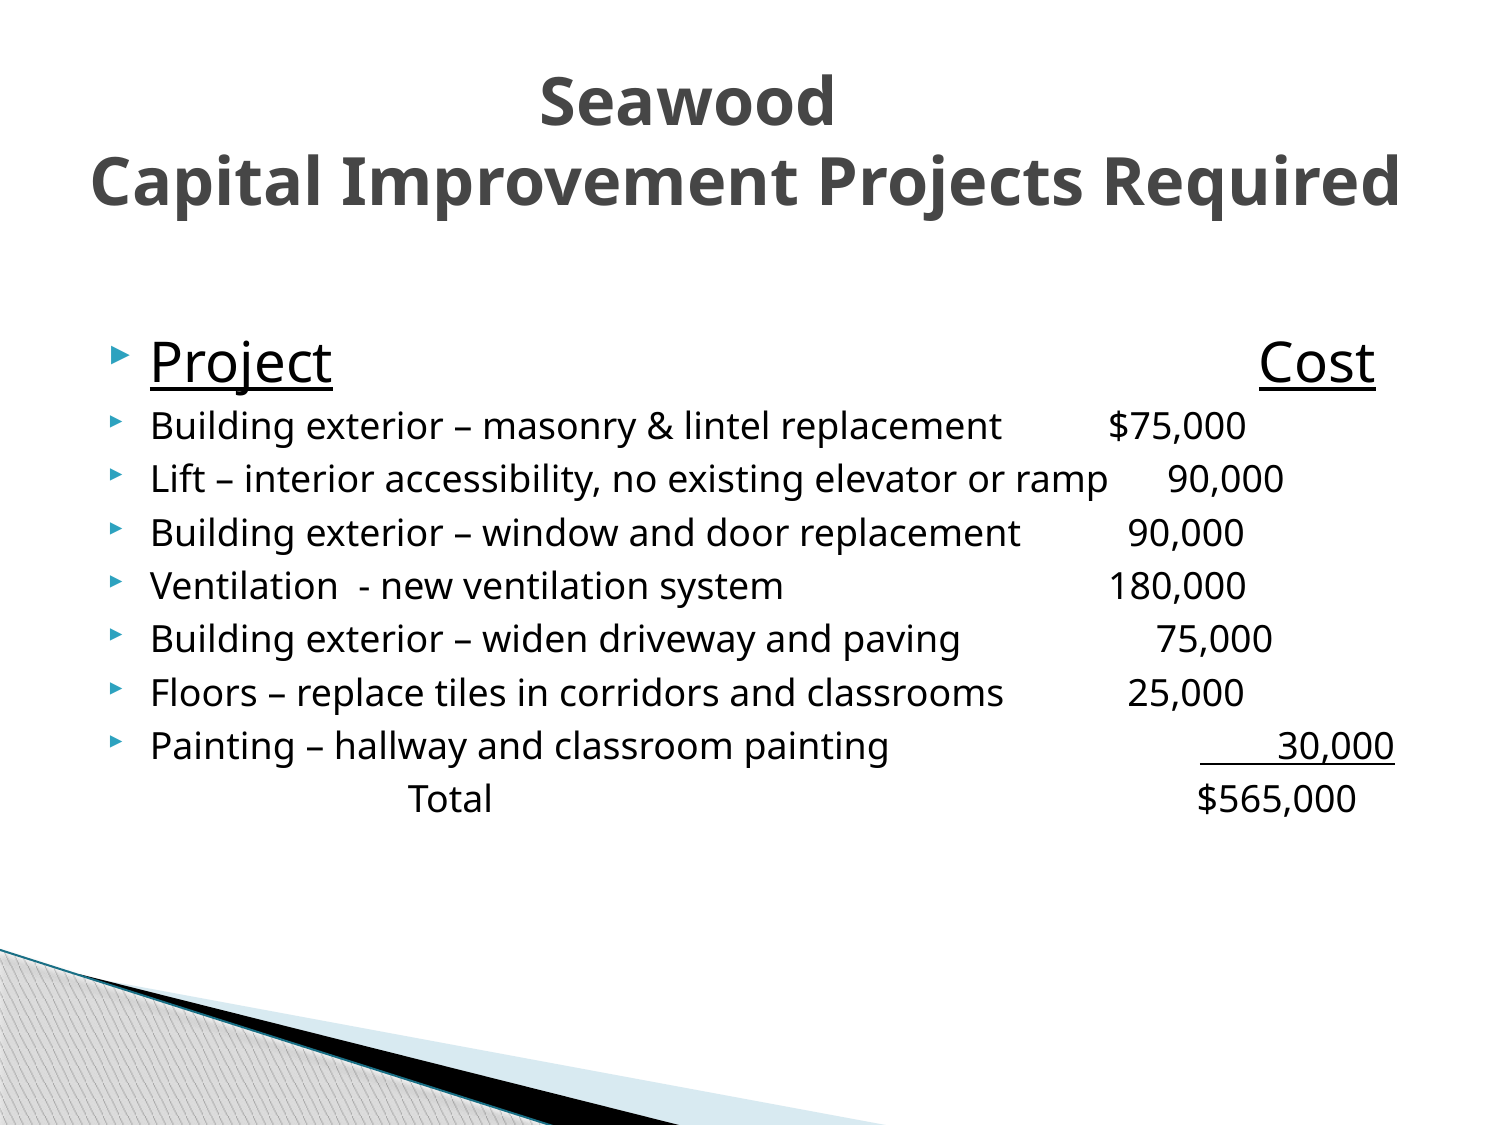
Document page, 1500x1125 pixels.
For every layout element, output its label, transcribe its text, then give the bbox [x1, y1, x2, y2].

list Project Cost Building exterior – masonry & lintel replacement $75,000 Lift – interior accessibility, no existing elevator or ramp 90,000 Building exterior – window and door replacement 90,000 Ventilation - new ventilation system 180,000 Building exterior – widen driveway and paving 75,000 Floors – replace tiles in corridors and classrooms 25,000 Painting – hallway and classroom painting 30,000 Total $565,000 [74, 242, 1426, 986]
title Seawood Capital Improvement Projects Required [75, 45, 1425, 233]
